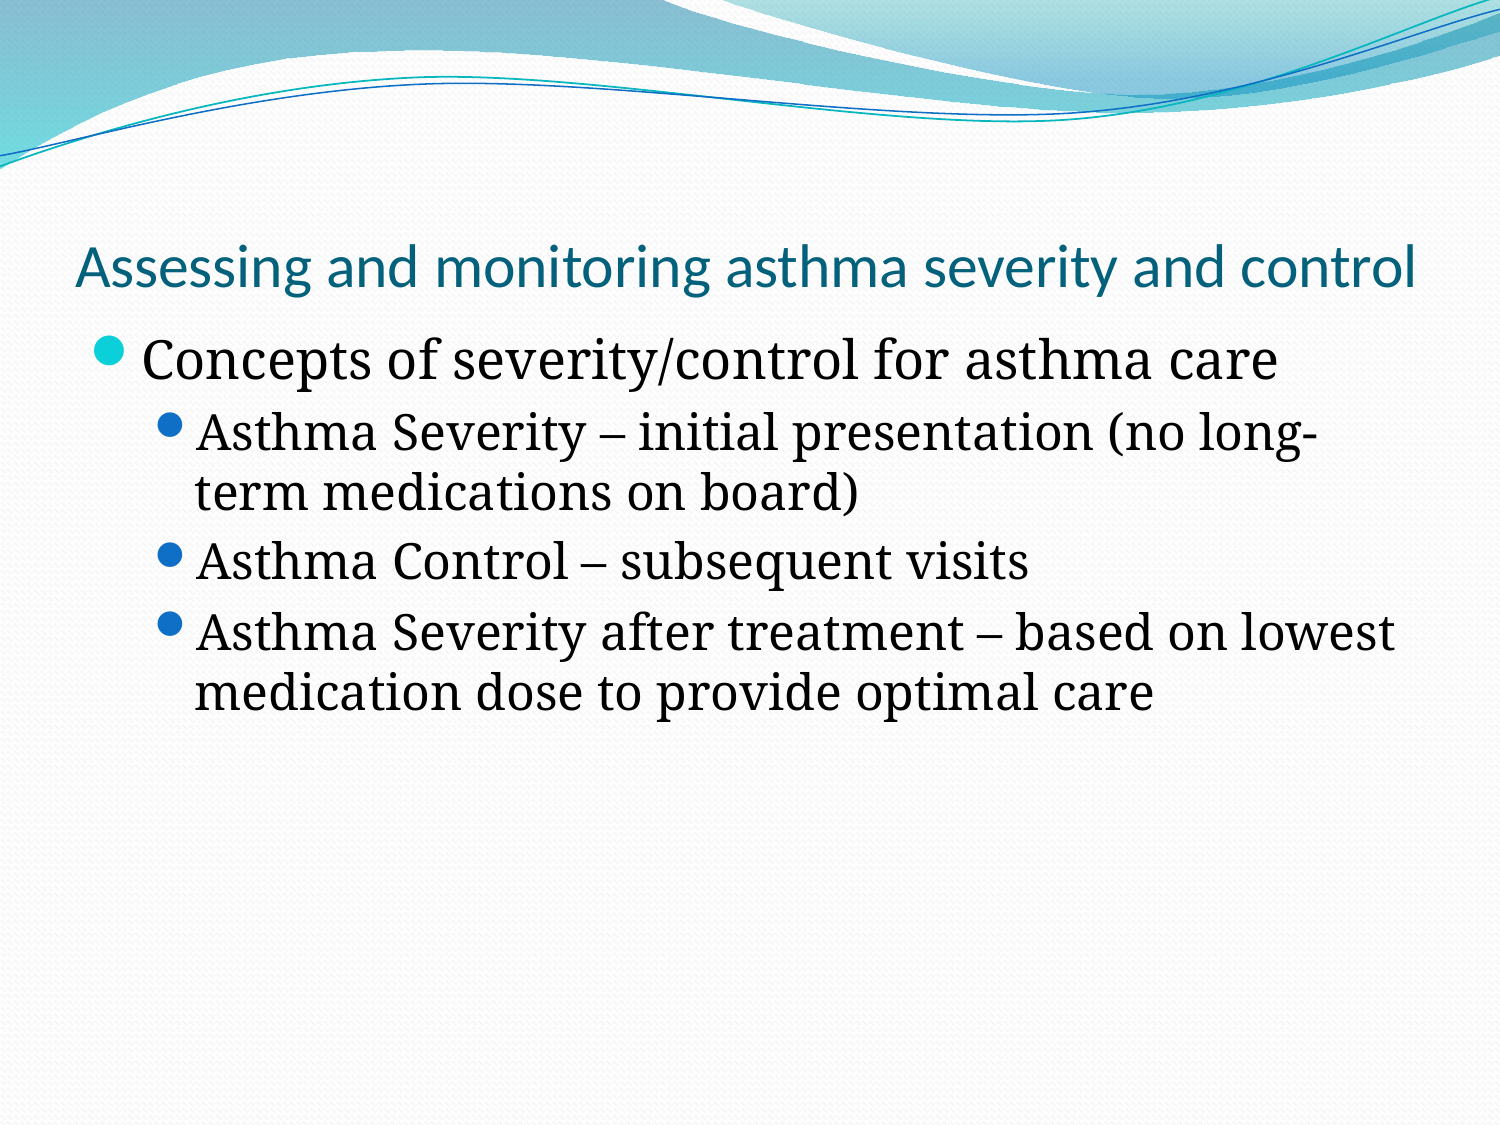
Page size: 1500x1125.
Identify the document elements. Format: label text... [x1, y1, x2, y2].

list Concepts of severity/control for asthma care Asthma Severity – initial presentation (no long-term medications on board) Asthma Control – subsequent visits Asthma Severity after treatment – based on lowest medication dose to provide optimal care [75, 317, 1425, 1038]
title Assessing and monitoring asthma severity and control [75, 112, 1425, 300]
